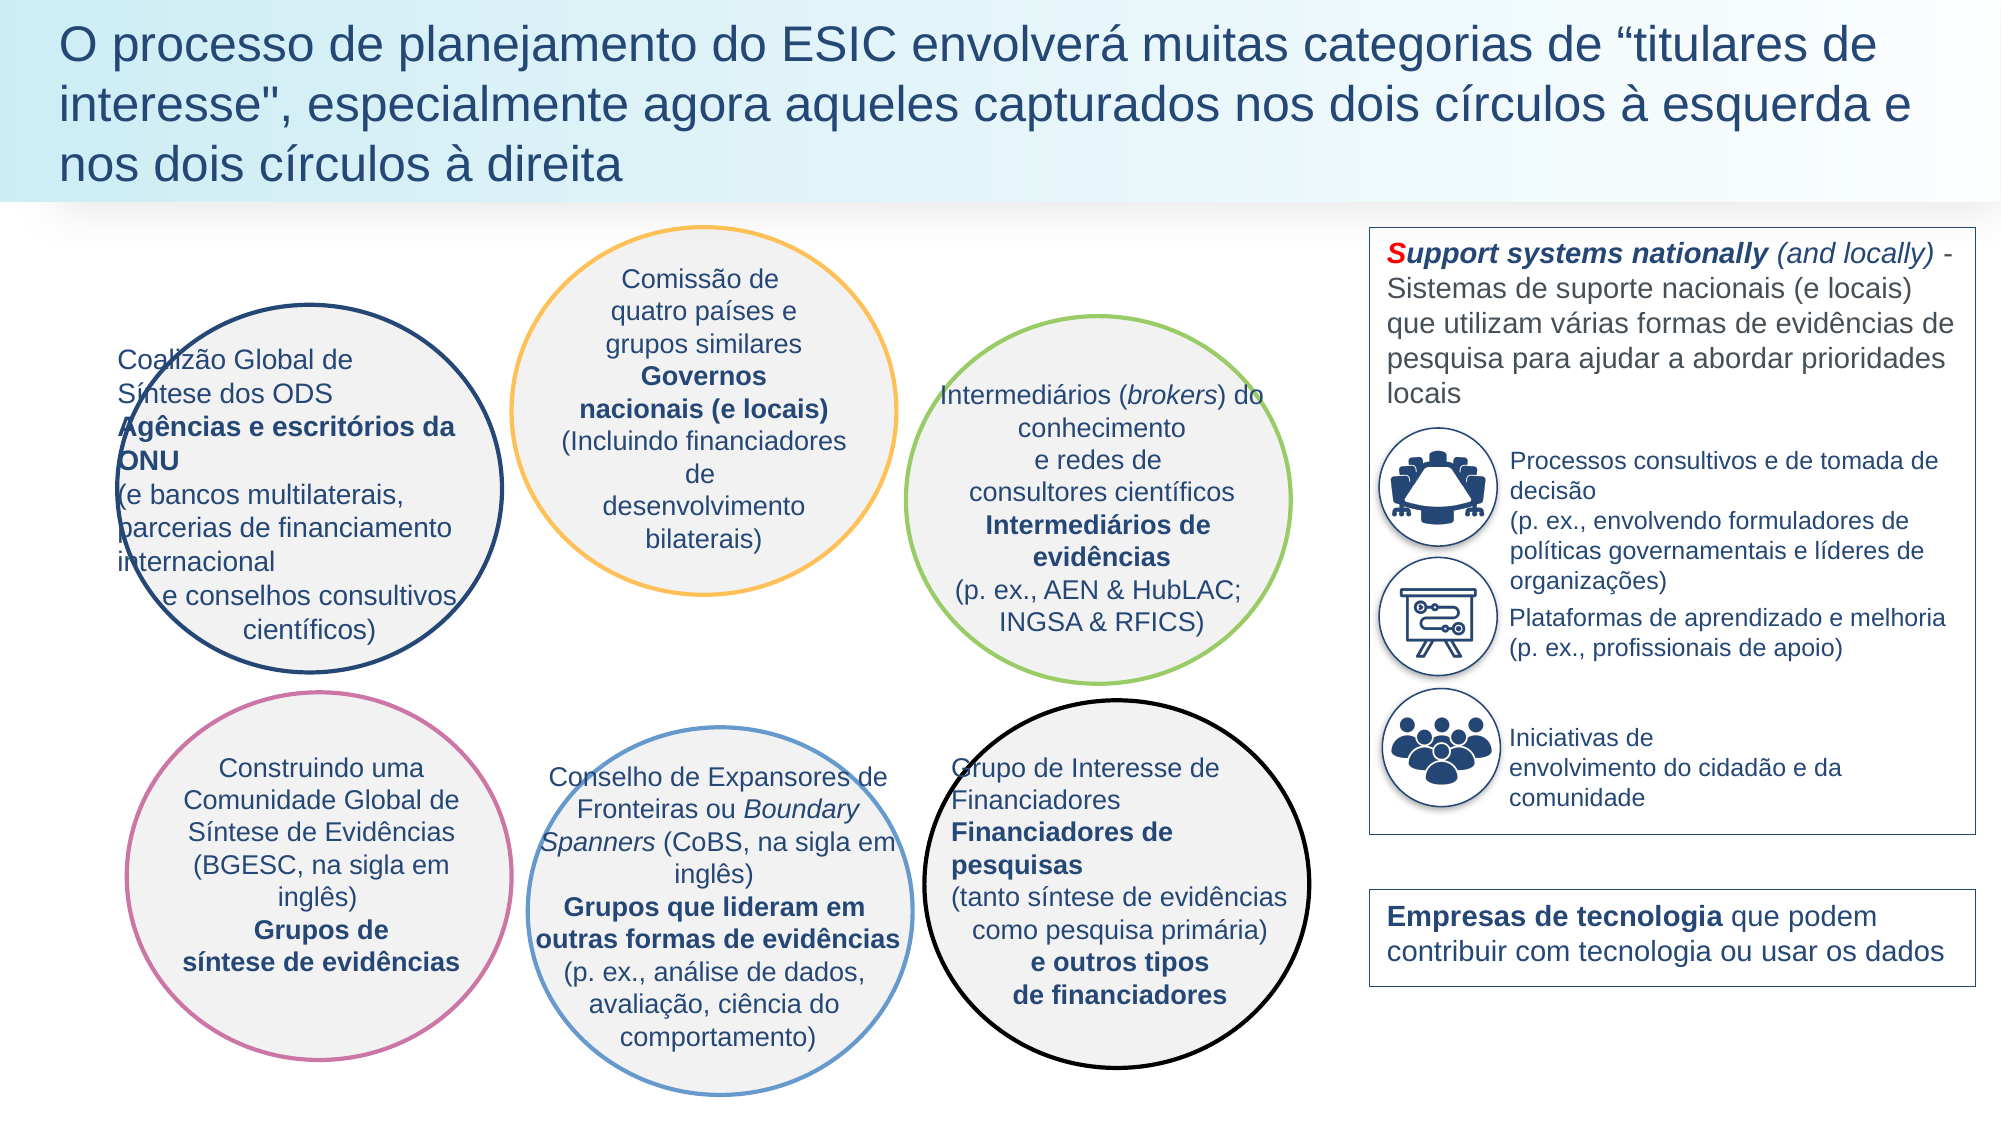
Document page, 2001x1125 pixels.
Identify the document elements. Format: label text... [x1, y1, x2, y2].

text_box [685, 1094, 756, 1098]
text_box [509, 306, 543, 516]
text_box [589, 561, 819, 597]
text_box Grupo de Interesse de Financiadores Financiadores de pesquisas (tanto síntese de evidências como pesquisa primária) e outros tipos de financiadores [936, 742, 1304, 1018]
text_box [922, 815, 936, 953]
text_box [976, 645, 1221, 686]
text_box [865, 306, 899, 516]
text_box [203, 302, 417, 333]
text_box Construindo uma Comunidade Global de Síntese de Evidências (BGESC, na sigla em inglês) Grupos de síntese de evidências [161, 742, 482, 985]
text_box Conselho de Expansores de Fronteiras ou Boundary Spanners (CoBS, na sigla em inglês) Grupos que lideram em outras formas de evidências (p. ex., análise de dados, avaliação, ciência do comportamento) [519, 751, 917, 1094]
title O processo de planejamento do ESIC envolverá muitas categorias de “titulares de interesse", especialmente agora aqueles capturados nos dois círculos à esquerda e nos dois círculos à direita [43, 18, 1965, 184]
text_box Coalizão Global de Síntese dos ODS Agências e escritórios da ONU (e bancos multilaterais, parcerias de financiamento internacional e conselhos consultivos científicos) [102, 333, 517, 653]
text_box [621, 725, 820, 751]
picture [1381, 683, 1502, 805]
text_box Intermediários (brokers) do conhecimento e redes de consultores científicos Intermediários de evidências (p. ex., AEN & HubLAC; INGSA & RFICS) [924, 370, 1280, 645]
text_box [601, 225, 807, 253]
picture [1389, 439, 1487, 537]
text_box [124, 767, 477, 1063]
text_box [991, 698, 1243, 742]
text_box [1280, 433, 1293, 567]
text_box [981, 1018, 1252, 1071]
text_box [184, 690, 454, 742]
text_box Support systems nationally (and locally) - Sistemas de suporte nacionais (e locais) que utilizam várias formas de evidências de pesquisa para ajudar a abordar prioridades locais [1369, 227, 1976, 835]
text_box [482, 774, 514, 978]
text_box Comissão de quatro países e grupos similares Governos nacionais (e locais) (Incluindo financiadores de desenvolvimento bilaterais) [543, 253, 865, 561]
text_box [959, 314, 1238, 370]
text_box [218, 653, 401, 675]
text_box [1304, 833, 1312, 935]
picture [1394, 585, 1479, 660]
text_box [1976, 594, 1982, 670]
picture [0, 0, 2001, 202]
text_box [903, 417, 924, 583]
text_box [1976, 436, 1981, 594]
text_box Empresas de tecnologia que podem contribuir com tecnologia ou usar os dados [1369, 889, 1976, 987]
